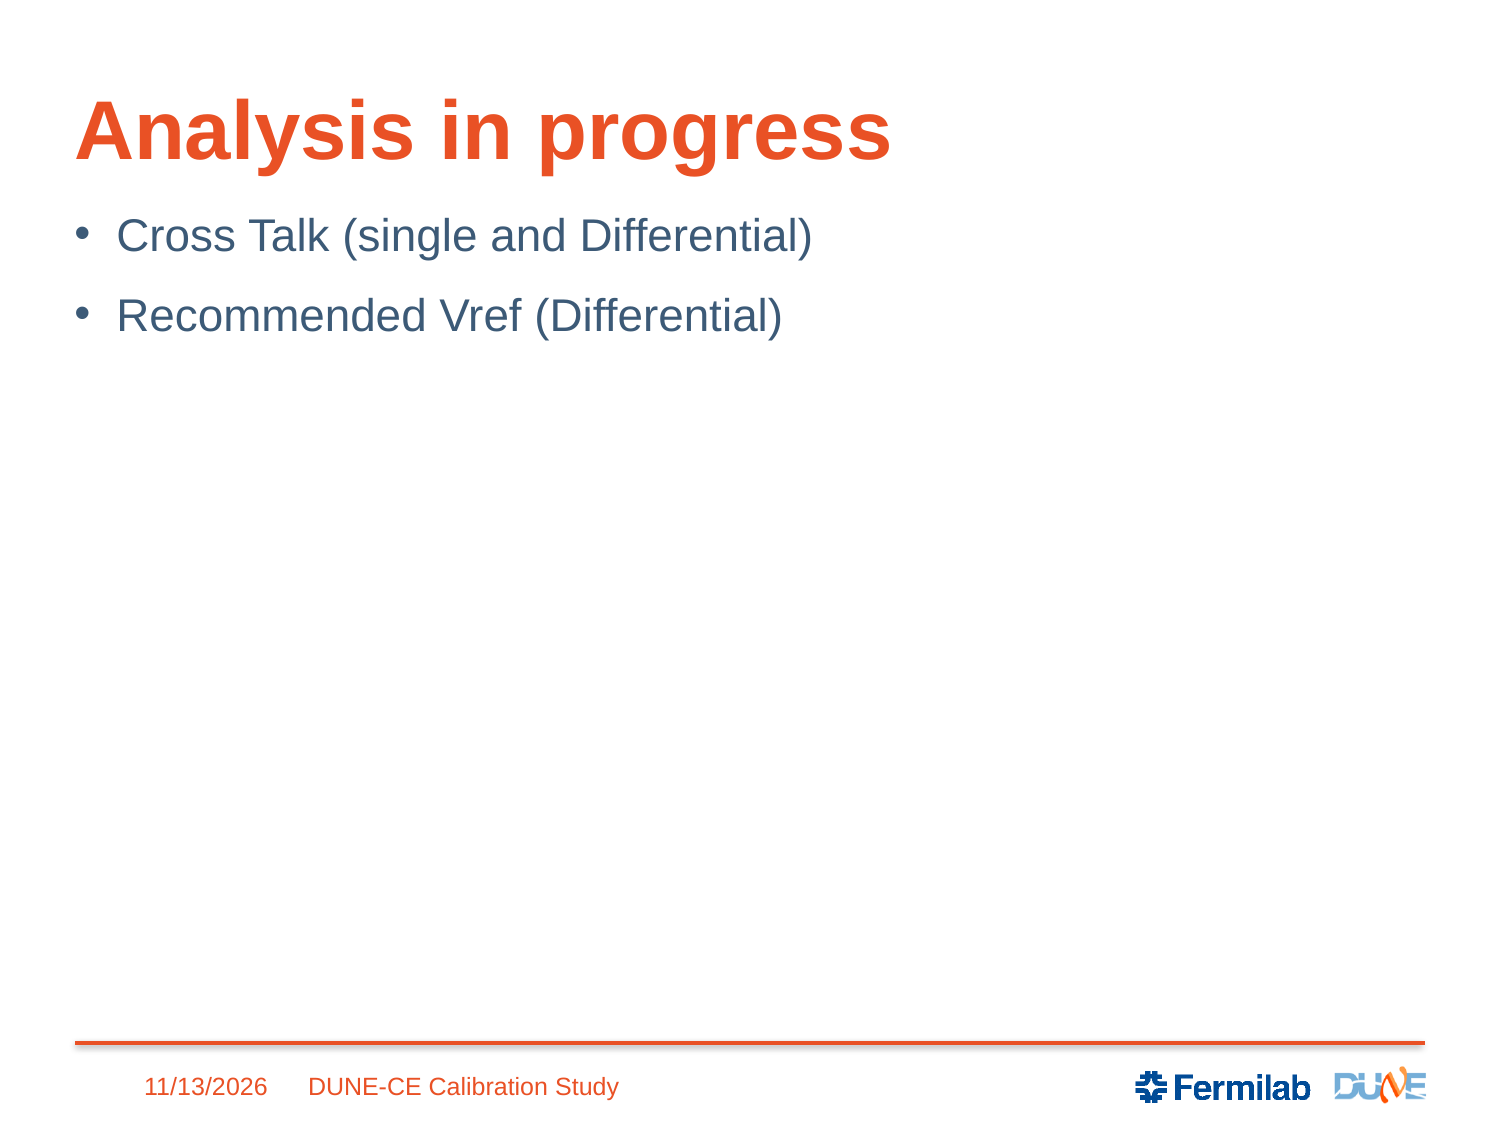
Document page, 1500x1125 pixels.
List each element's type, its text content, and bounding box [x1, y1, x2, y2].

footer DUNE-CE Calibration Study [308, 1074, 1022, 1101]
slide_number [144, 1074, 308, 1101]
list Cross Talk (single and Differential) Recommended Vref (Differential) [74, 198, 1425, 1030]
picture [1131, 1067, 1314, 1107]
picture [1333, 1064, 1427, 1104]
title Analysis in progress [74, 75, 1425, 183]
